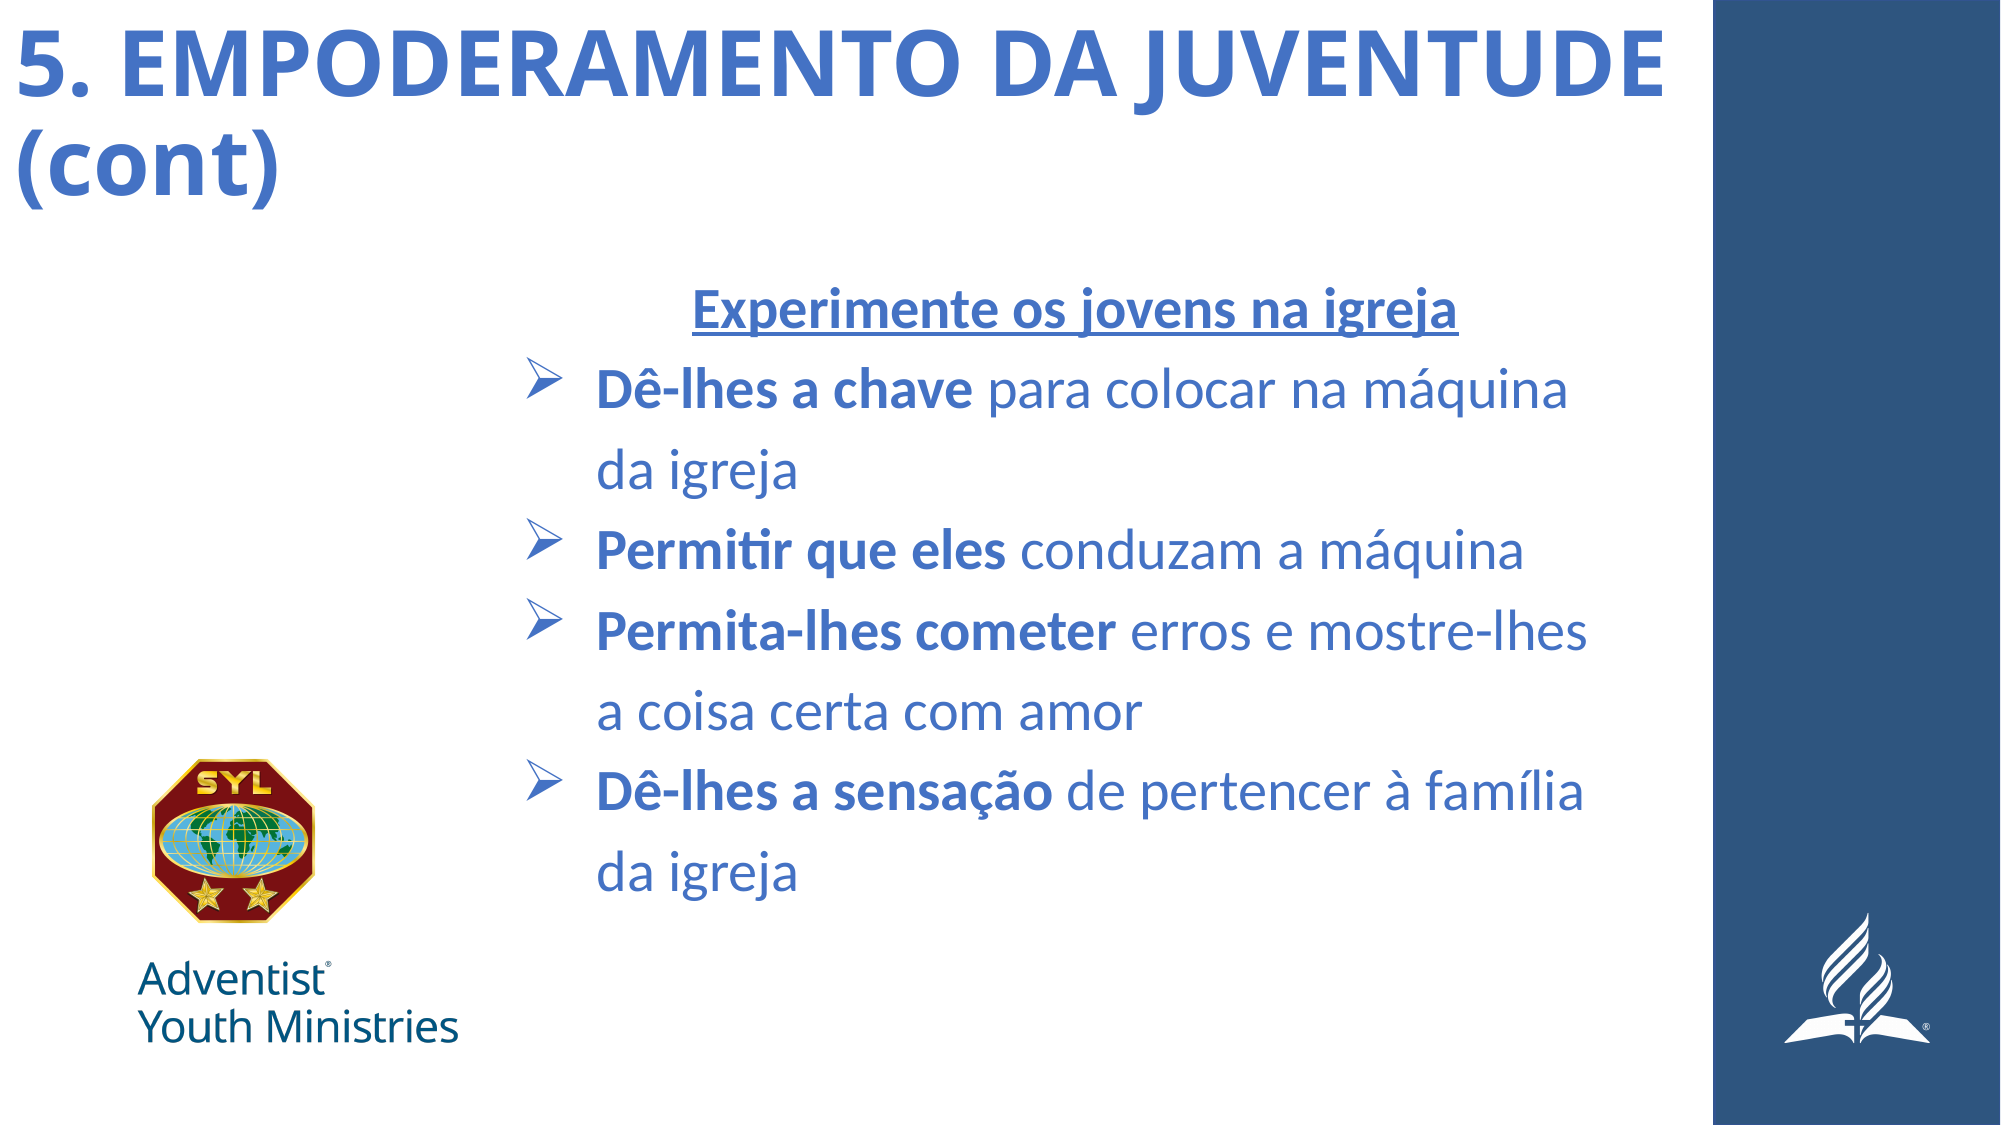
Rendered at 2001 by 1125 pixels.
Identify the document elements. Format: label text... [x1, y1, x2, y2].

picture [109, 730, 489, 1064]
picture [1771, 892, 1943, 1064]
text_box Experimente os jovens na igreja Dê-lhes a chave para colocar na máquina da igreja Permitir que eles conduzam a máquina Permita-lhes cometer erros e mostre-lhes a coisa certa com amor Dê-lhes a sensação de pertencer à família da igreja [506, 252, 1645, 991]
title 5. EMPODERAMENTO DA JUVENTUDE (cont) [0, 50, 1720, 183]
